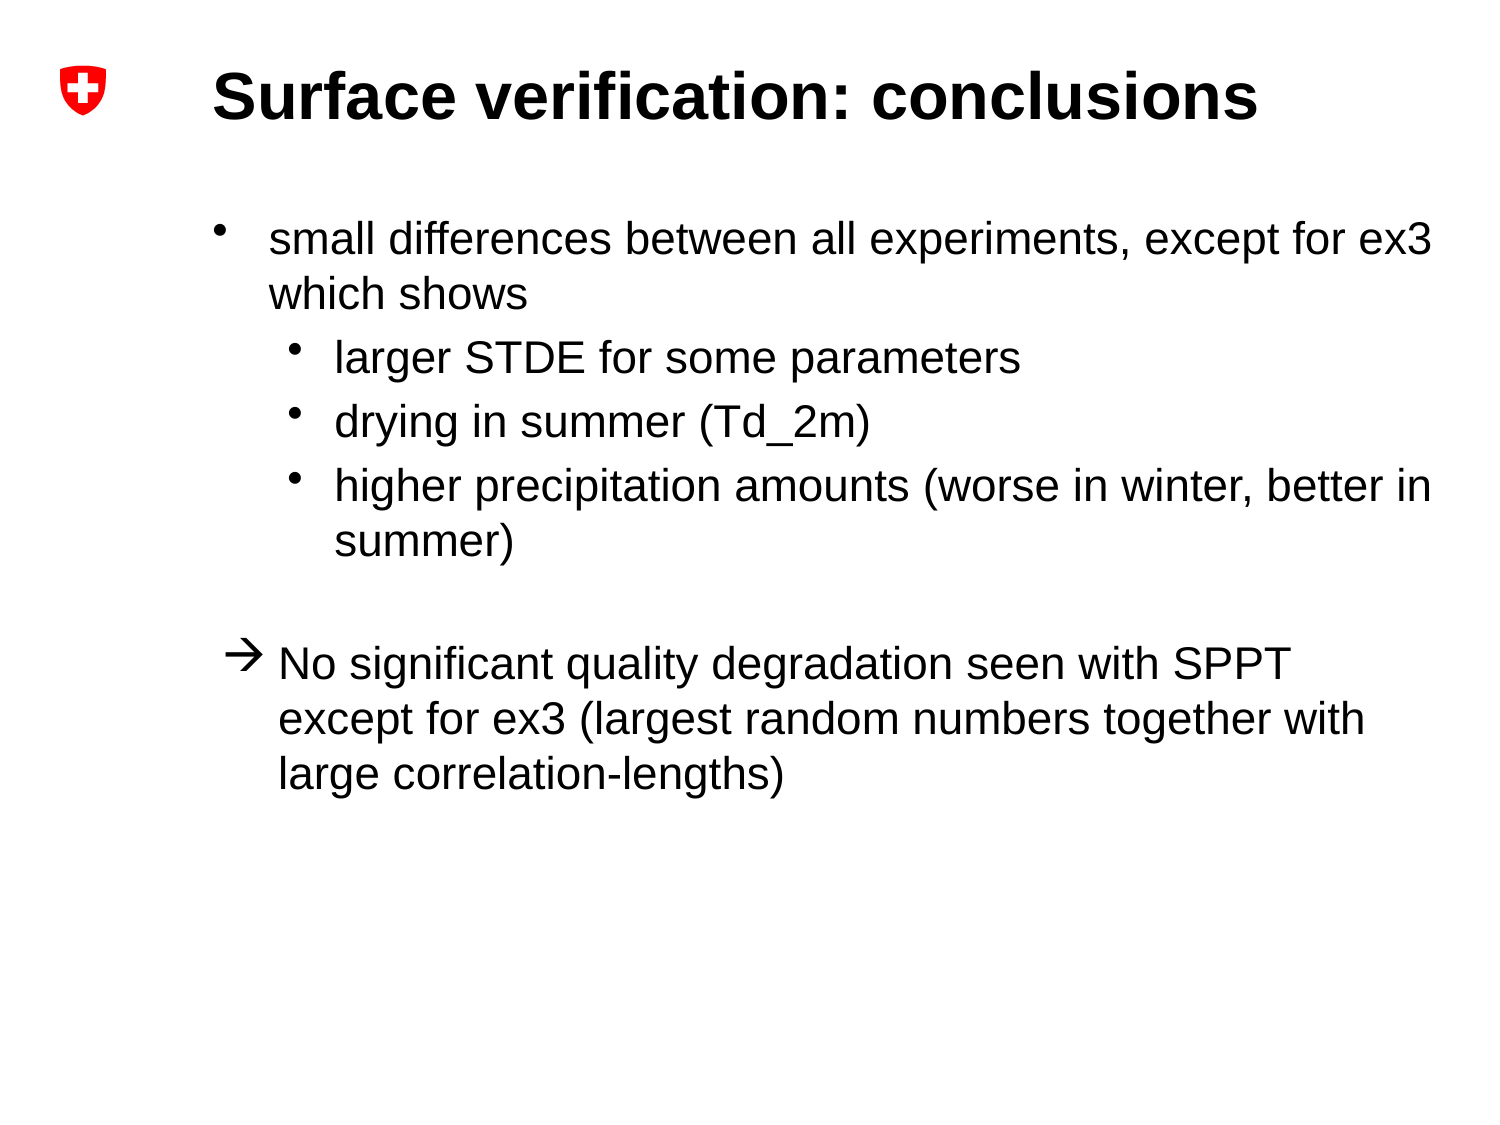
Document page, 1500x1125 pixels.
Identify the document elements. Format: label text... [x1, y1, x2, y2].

title Surface verification: conclusions [212, 53, 1437, 208]
list small differences between all experiments, except for ex3 which shows larger STDE for some parameters drying in summer (Td_2m) higher precipitation amounts (worse in winter, better in summer) No significant quality degradation seen with SPPT except for ex3 (largest random numbers together with large correlation-lengths) [212, 208, 1439, 990]
